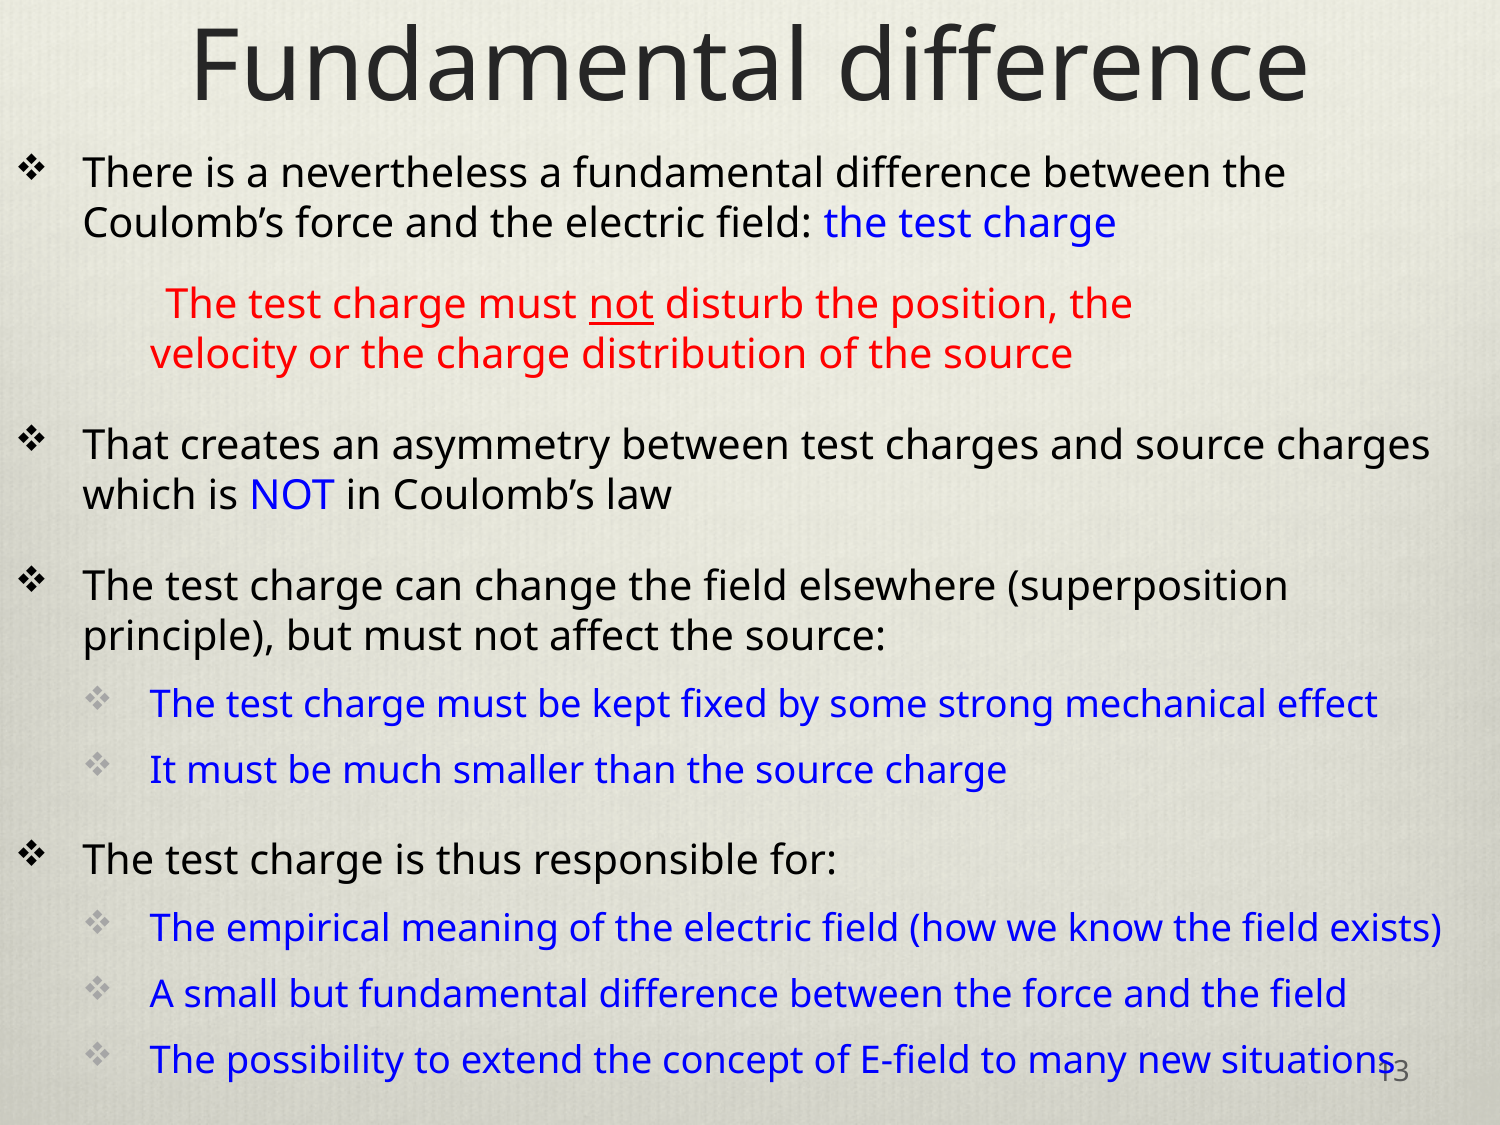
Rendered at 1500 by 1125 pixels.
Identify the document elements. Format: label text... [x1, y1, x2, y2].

slide_number 13 [1074, 1042, 1425, 1103]
title Fundamental difference [119, 4, 1381, 117]
list There is a nevertheless a fundamental difference between the Coulomb’s force and the electric field: the test charge The test charge must not disturb the position, the velocity or the charge distribution of the source That creates an asymmetry between test charges and source charges which is NOT in Coulomb’s law The test charge can change the field elsewhere (superposition principle), but must not affect the source: The test charge must be kept fixed by some strong mechanical effect It must be much smaller than the source charge The test charge is thus responsible for: The empirical meaning of the electric field (how we know the field exists) A small but fundamental difference between the force and the field The possibility to extend the concept of E-field to many new situations [0, 138, 1473, 1125]
